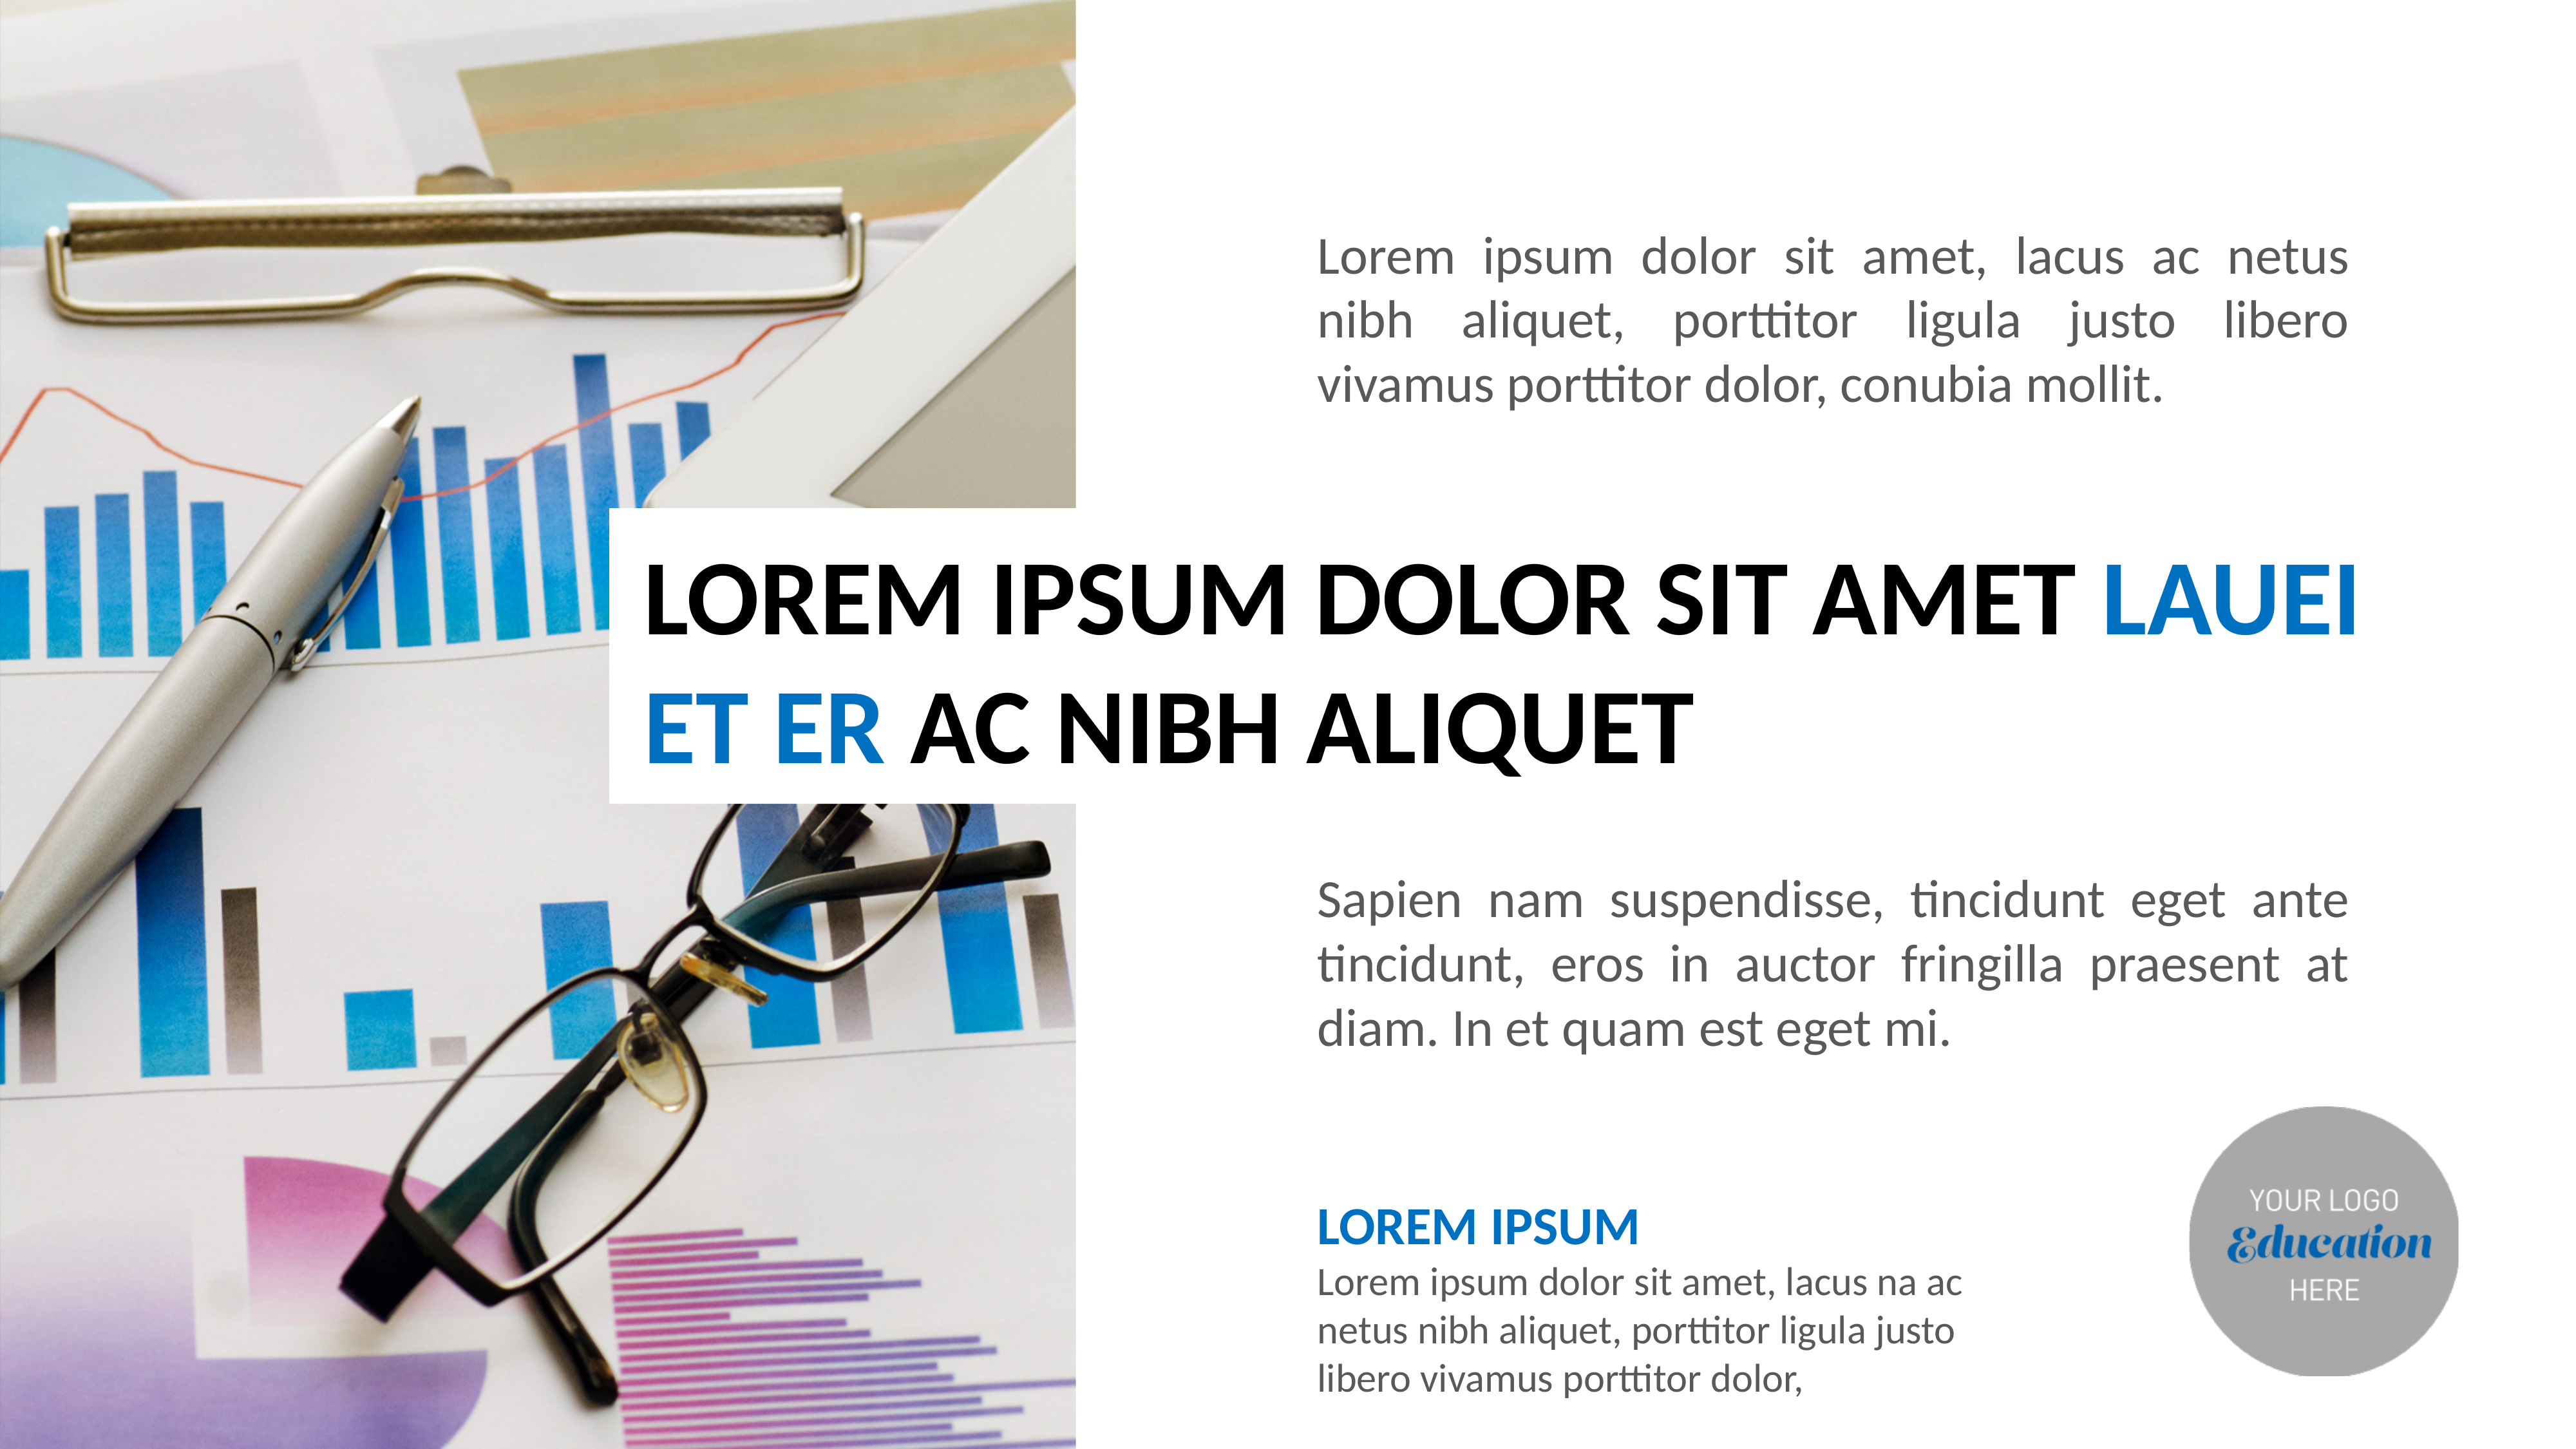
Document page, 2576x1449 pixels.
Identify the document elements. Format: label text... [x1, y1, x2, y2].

picture [2189, 1106, 2459, 1376]
text_box Lorem ipsum dolor sit amet, lacus ac netus nibh aliquet, porttitor ligula justo libero vivamus porttitor dolor, conubia mollit. Sapien nam suspendisse, tincidunt eget ante tincidunt, eros in auctor fringilla praesent at diam. In et quam est eget mi. [1307, 804, 2360, 1062]
text_box Lorem ipsum dolor sit amet, lacus ac netus nibh aliquet, porttitor ligula justo libero vivamus porttitor dolor, conubia mollit. Sapien nam suspendisse, tincidunt eget ante tincidunt, eros in auctor fringilla praesent at diam. In et quam est eget mi. [1307, 215, 2360, 508]
picture [0, 0, 1076, 1449]
text_box LOREM IPSUM DOLOR SIT AMET LAUEI ET ER AC NIBH ALIQUET [1076, 508, 2415, 804]
text_box LOREM IPSUM Lorem ipsum dolor sit amet, lacus na ac netus nibh aliquet, porttitor ligula justo libero vivamus porttitor dolor, [1307, 1154, 2098, 1405]
